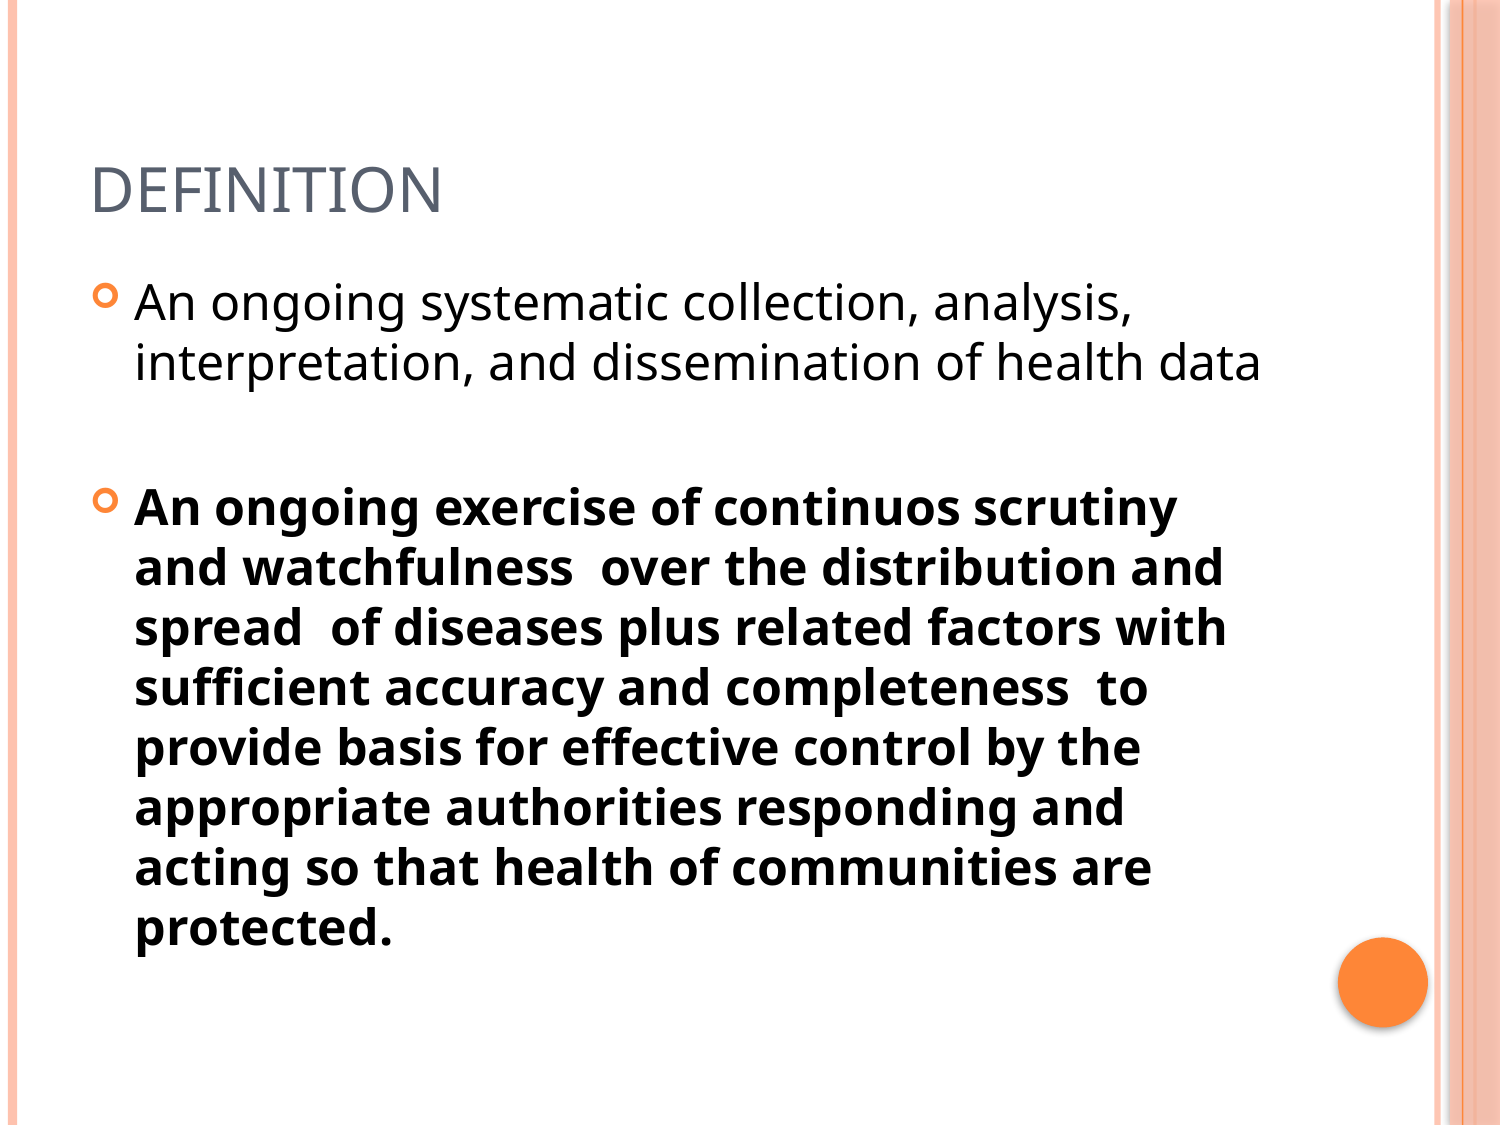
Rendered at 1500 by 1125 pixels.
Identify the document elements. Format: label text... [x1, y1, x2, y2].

title Definition [75, 45, 1300, 233]
list An ongoing systematic collection, analysis, interpretation, and dissemination of health data An ongoing exercise of continuos scrutiny and watchfulness over the distribution and spread of diseases plus related factors with sufficient accuracy and completeness to provide basis for effective control by the appropriate authorities responding and acting so that health of communities are protected. [75, 262, 1300, 1062]
